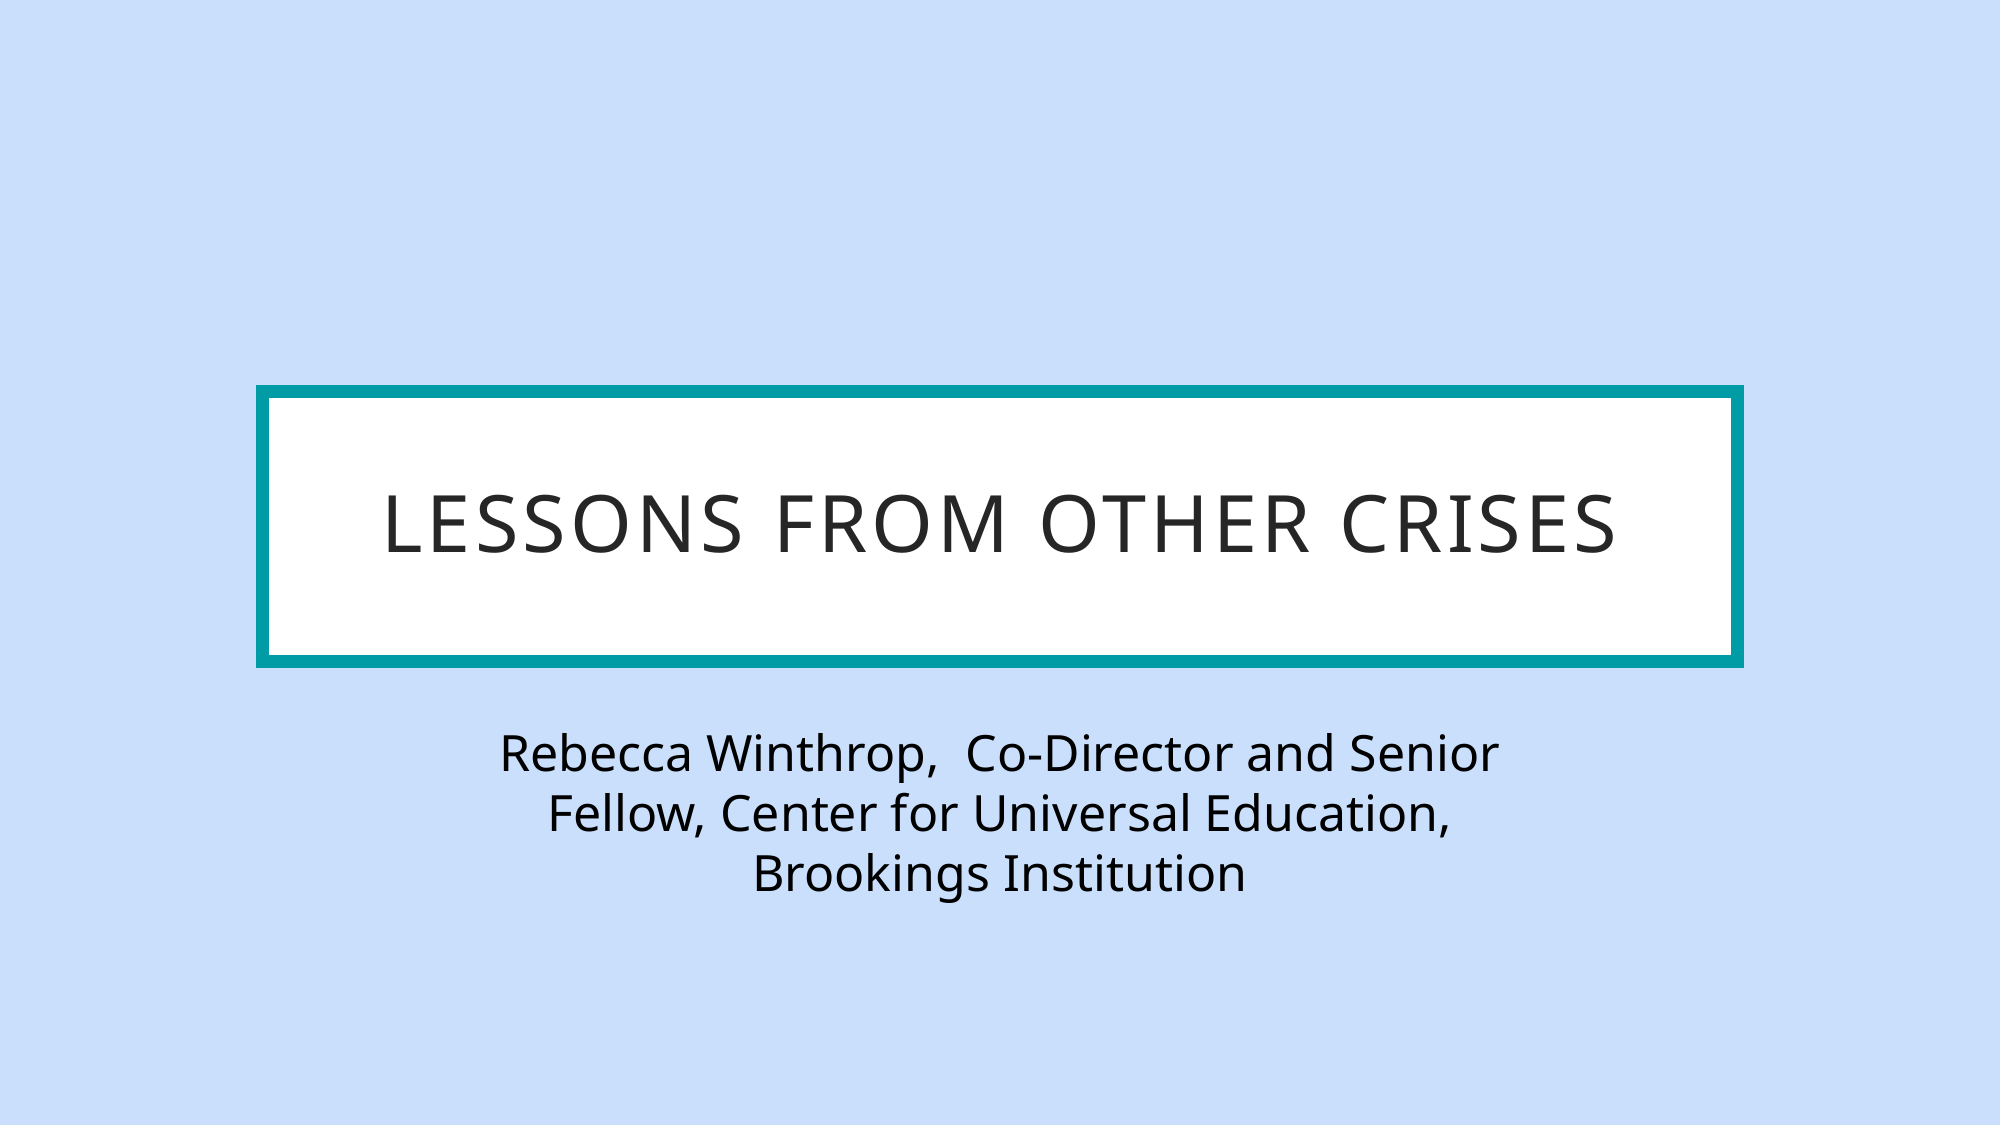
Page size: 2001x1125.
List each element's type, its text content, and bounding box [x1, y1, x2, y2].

list Rebecca Winthrop, Co-Director and Senior Fellow, Center for Universal Education, Brookings Institution [442, 713, 1558, 922]
title Lessons from other crises [261, 391, 1738, 663]
